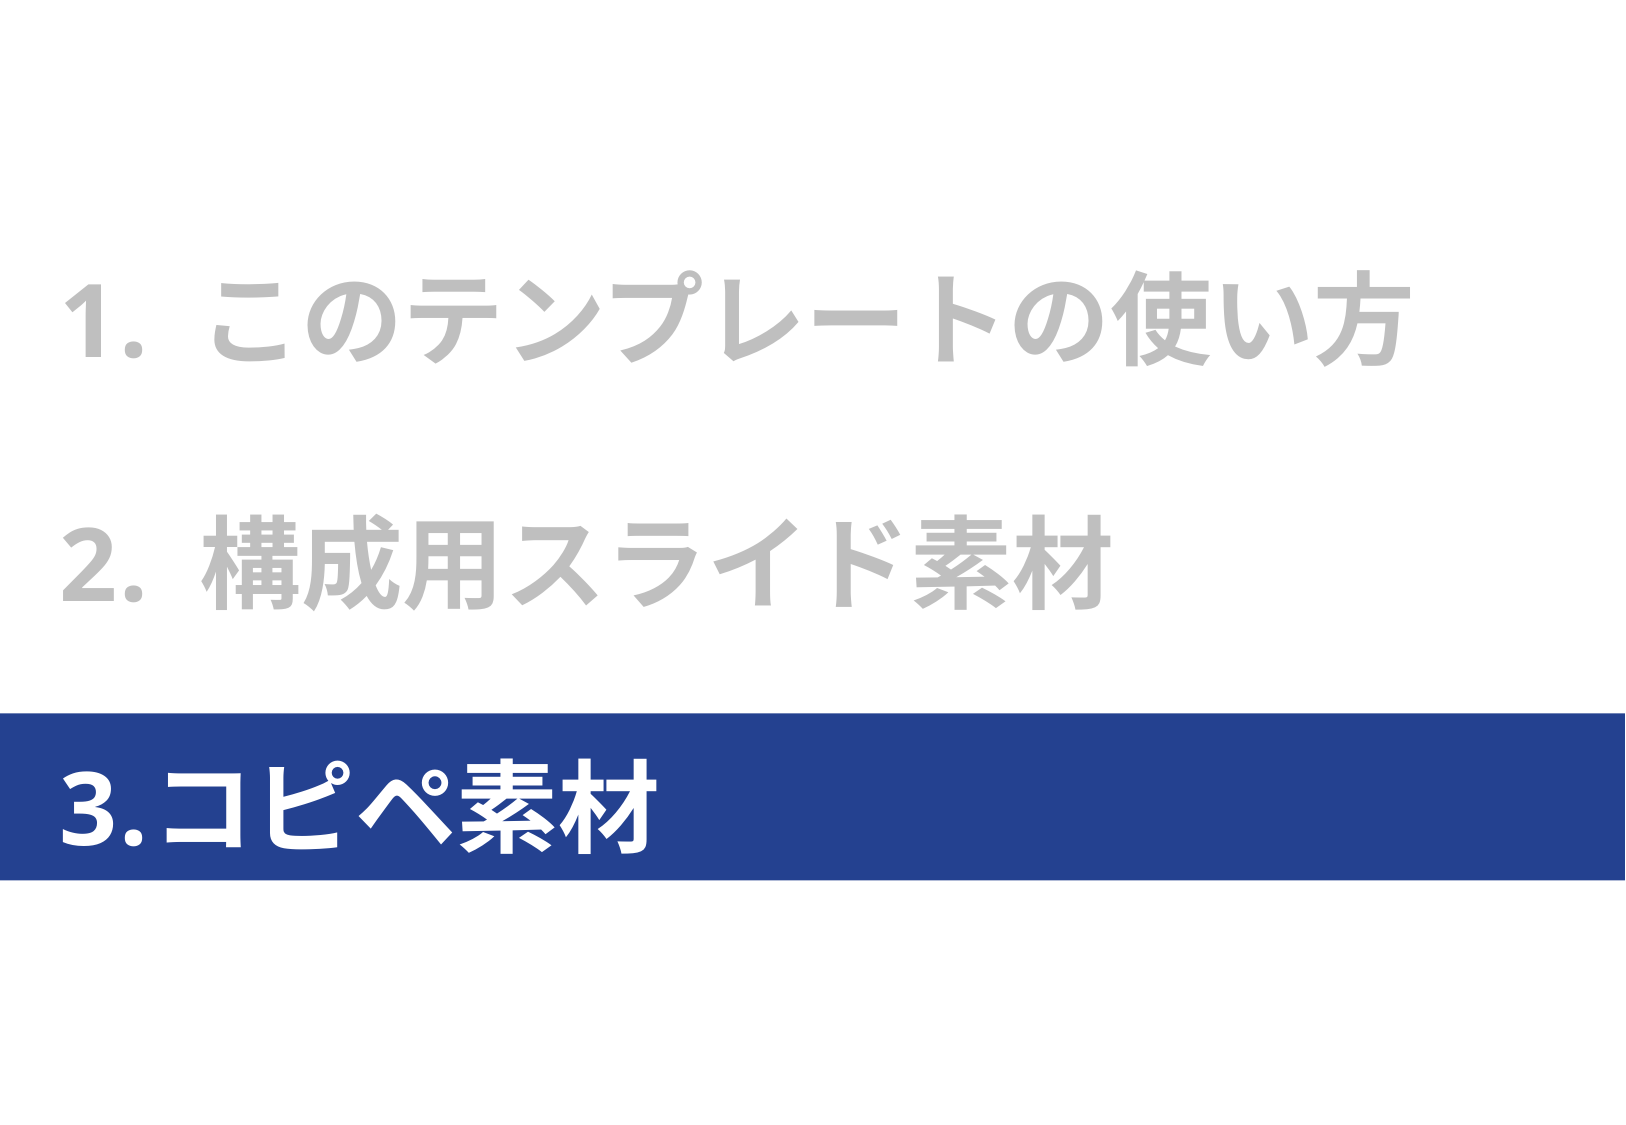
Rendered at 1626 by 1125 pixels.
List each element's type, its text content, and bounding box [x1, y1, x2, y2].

text_box [0, 712, 1625, 881]
text_box このテンプレートの使い方 構成用スライド素材 コピペ素材 [44, 248, 1581, 873]
